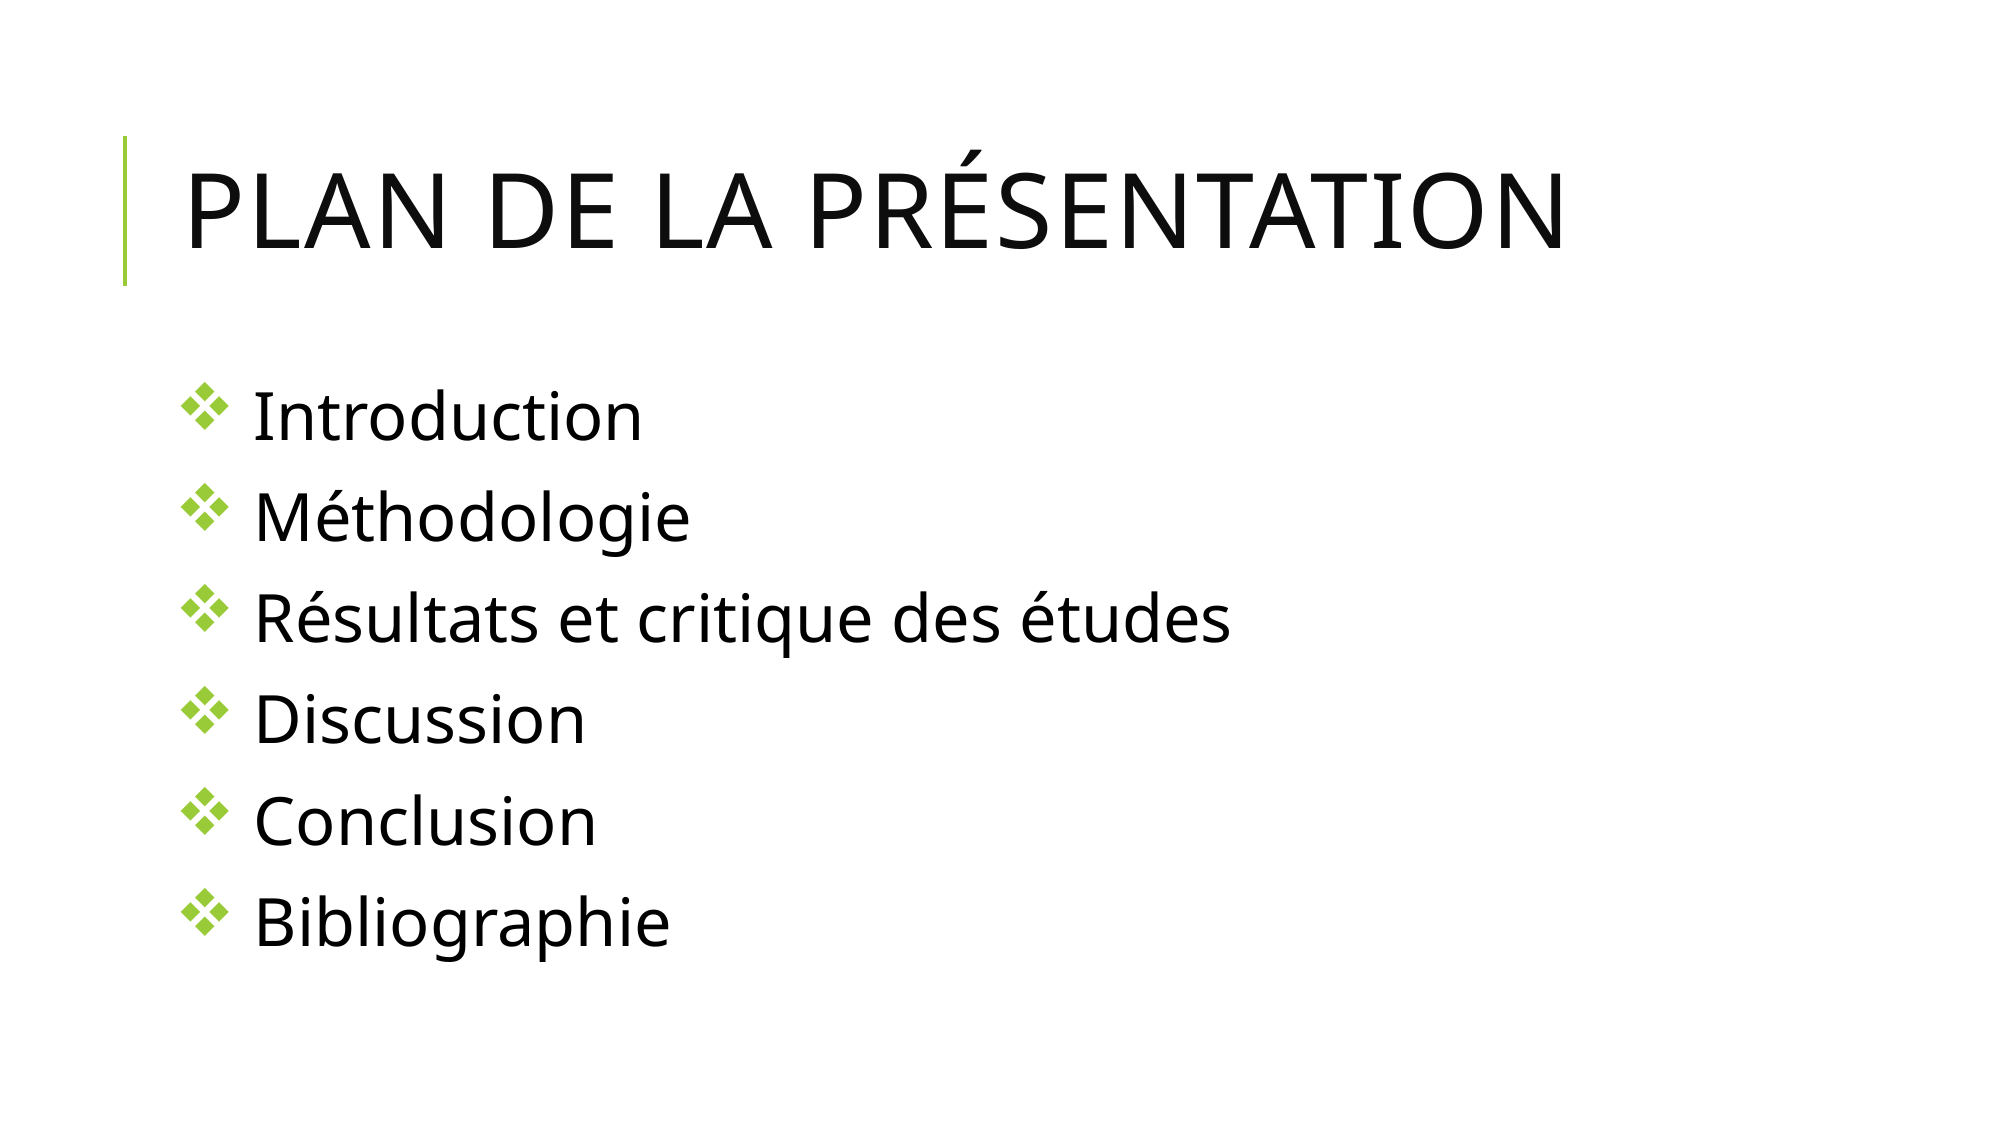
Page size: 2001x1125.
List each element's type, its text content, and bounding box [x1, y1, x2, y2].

list Introduction Méthodologie Résultats et critique des études Discussion Conclusion Bibliographie [168, 375, 1763, 1035]
title Plan de la présentation [168, 96, 1763, 342]
